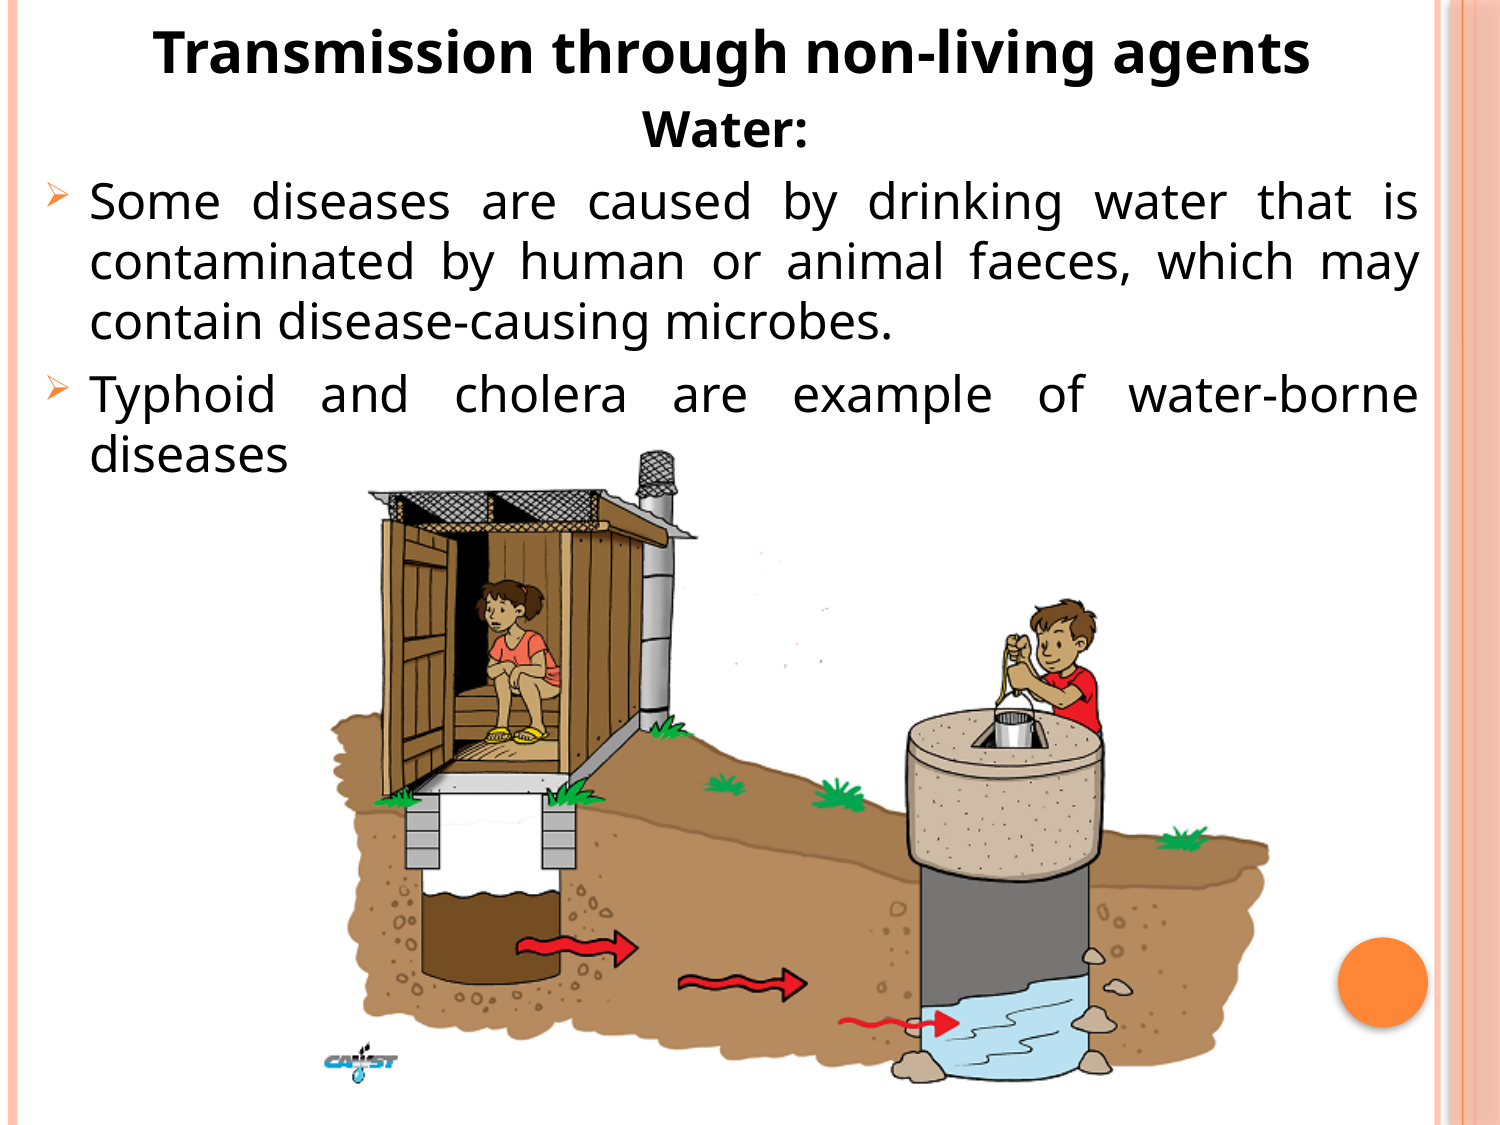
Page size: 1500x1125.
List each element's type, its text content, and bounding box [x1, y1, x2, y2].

picture [312, 443, 1276, 1087]
list Transmission through non-living agents Water: Some diseases are caused by drinking water that is contaminated by human or animal faeces, which may contain disease-causing microbes. Typhoid and cholera are example of water-borne diseases [29, 7, 1436, 1125]
